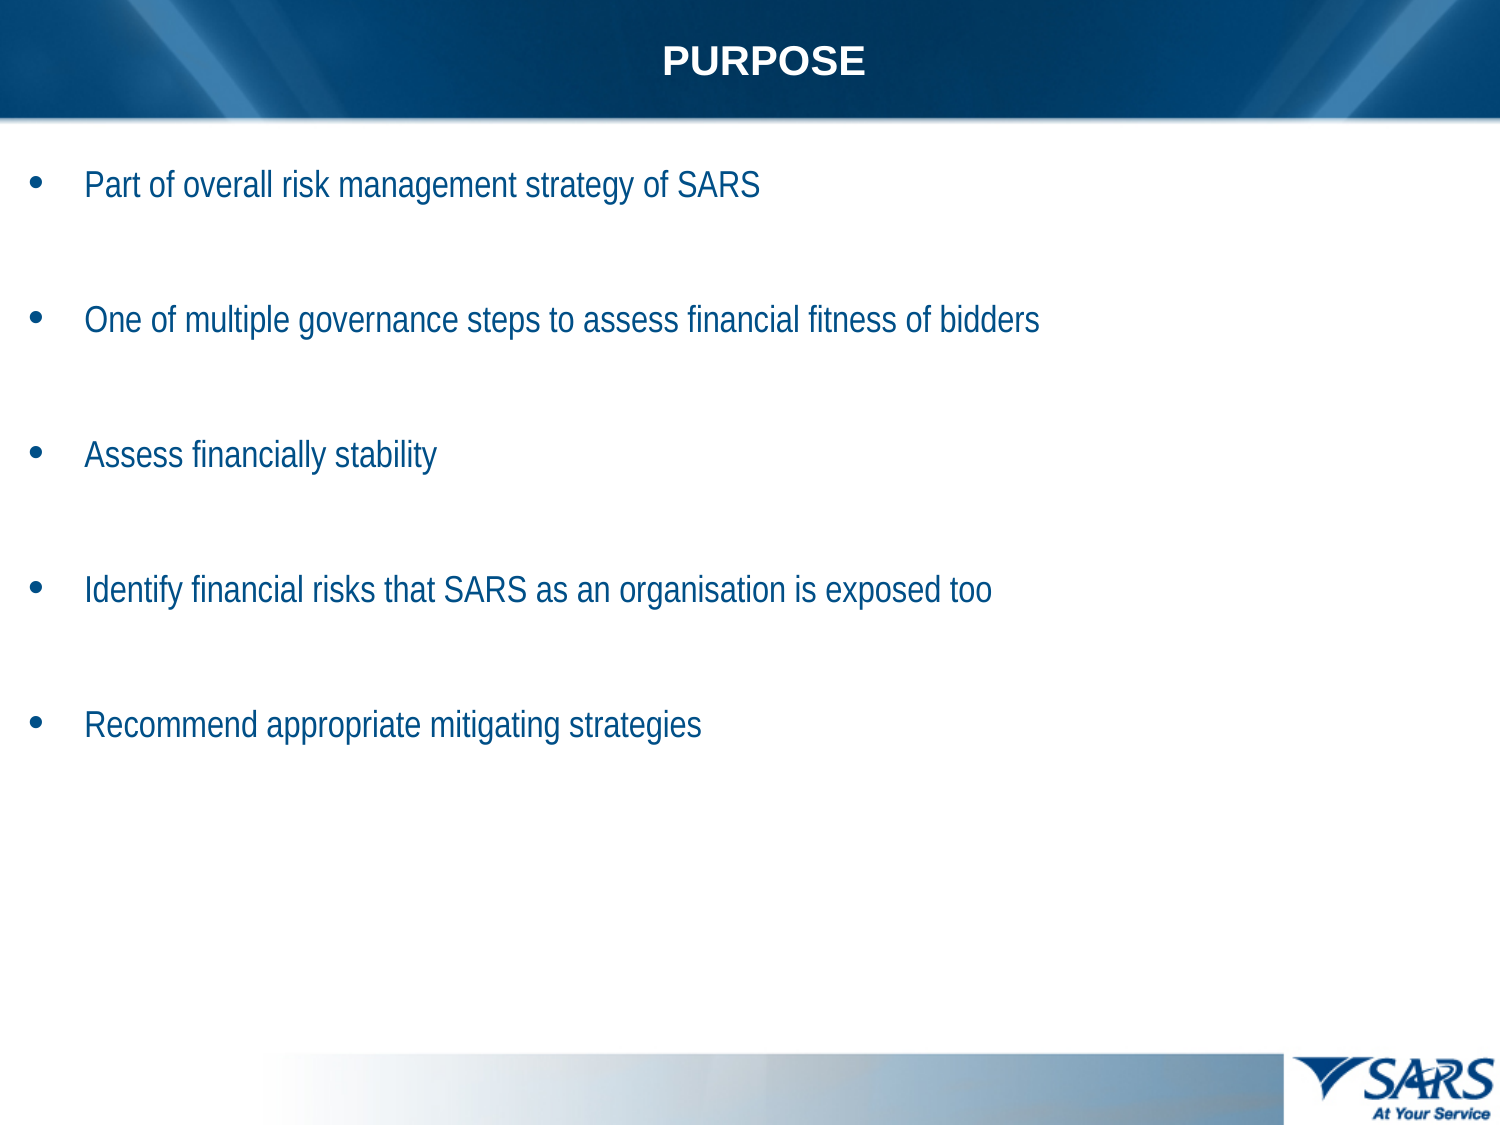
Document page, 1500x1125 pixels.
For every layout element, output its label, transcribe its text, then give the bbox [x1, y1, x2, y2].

list Part of overall risk management strategy of SARS One of multiple governance steps to assess financial fitness of bidders Assess financially stability Identify financial risks that SARS as an organisation is exposed too Recommend appropriate mitigating strategies [27, 136, 1500, 1125]
picture [0, 0, 1500, 1125]
title PURPOSE [27, 41, 1500, 85]
